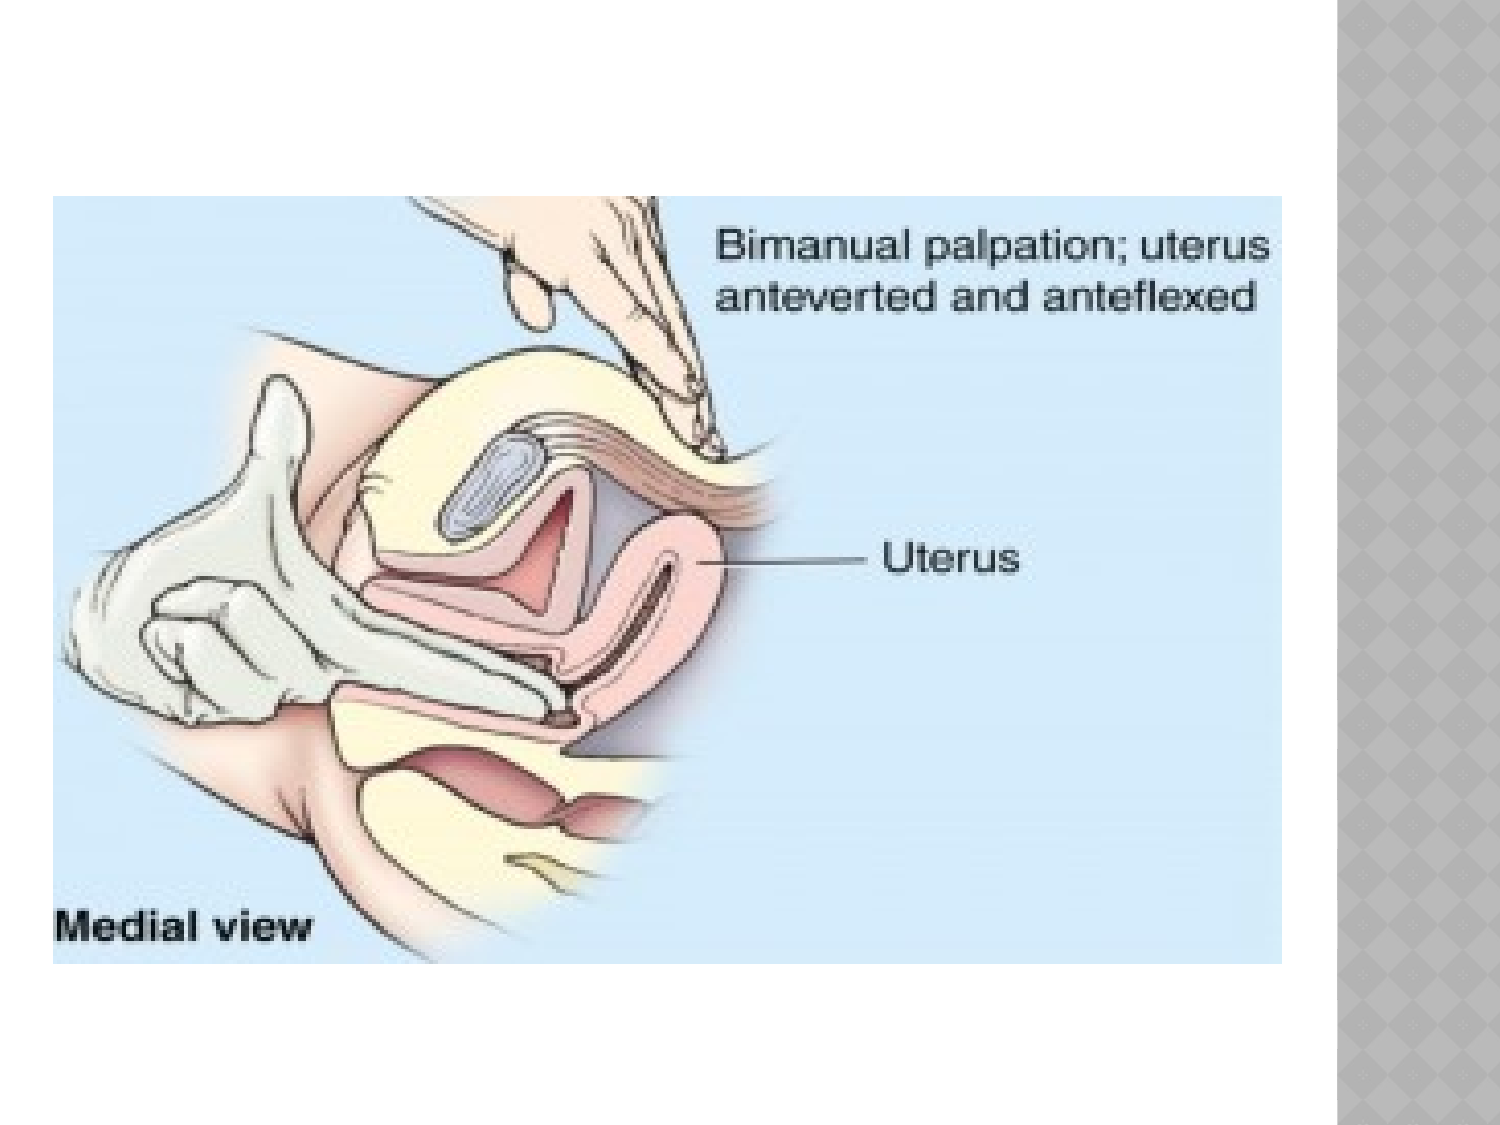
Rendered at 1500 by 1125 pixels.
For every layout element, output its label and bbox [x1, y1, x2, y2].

list [52, 195, 1282, 965]
